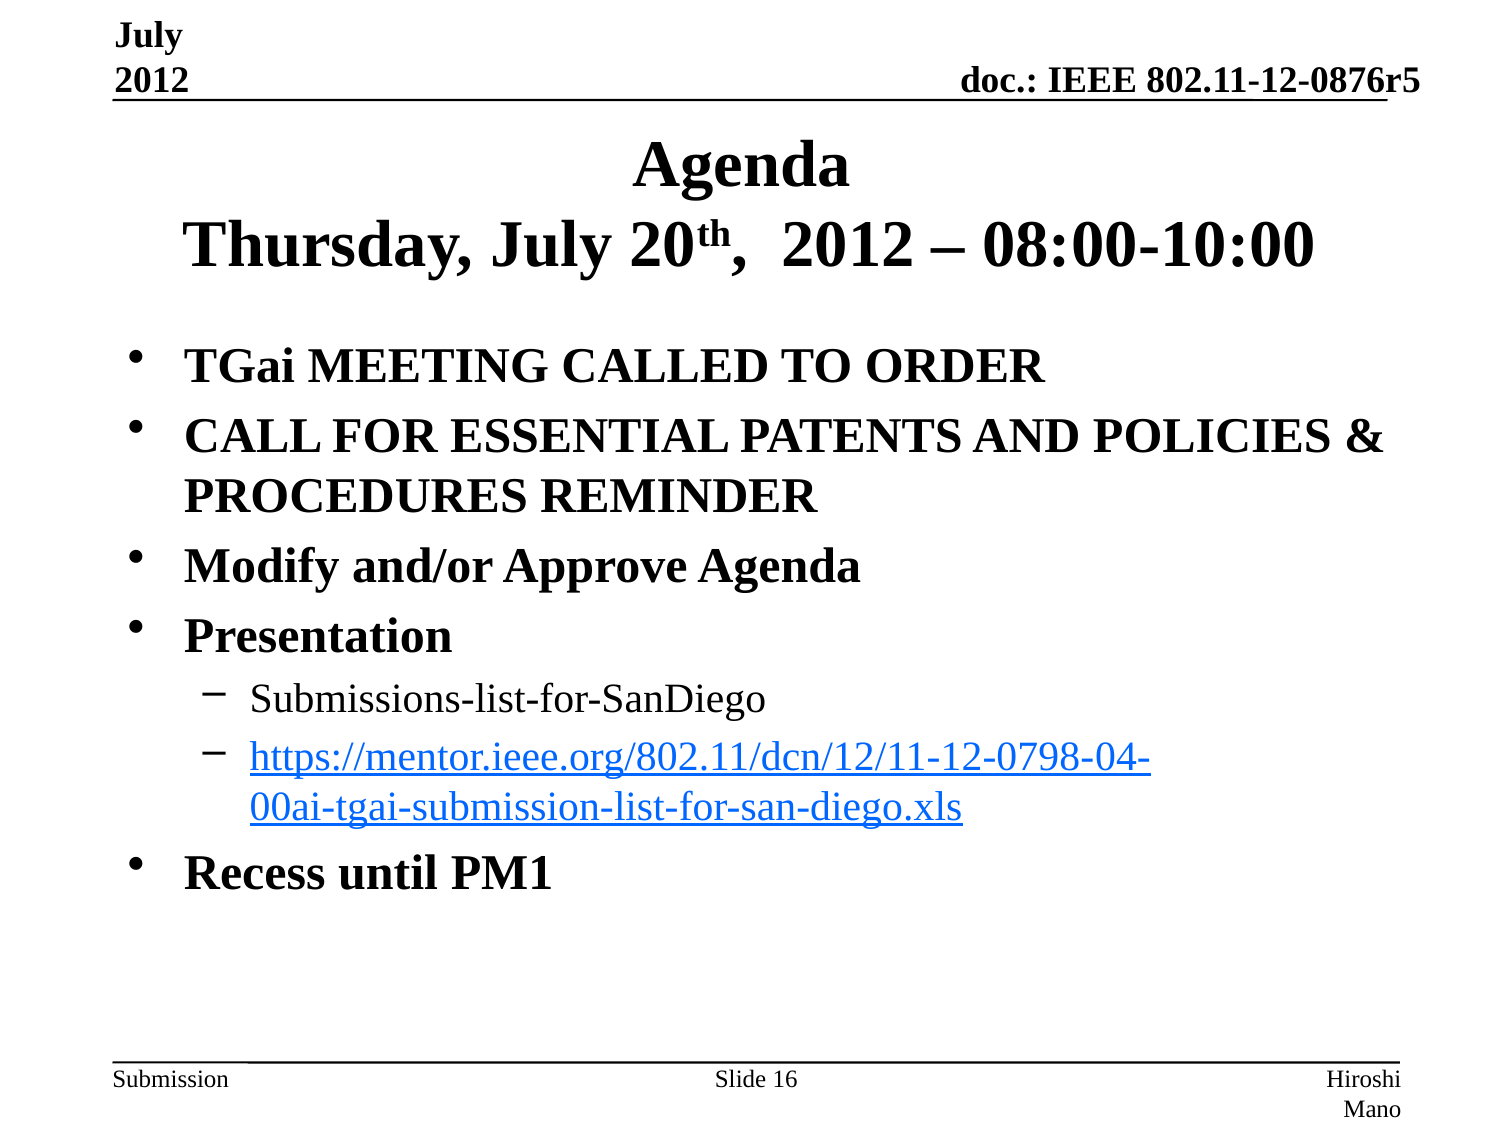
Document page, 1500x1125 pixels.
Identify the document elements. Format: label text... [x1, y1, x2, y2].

slide_number Slide 16 [712, 1061, 800, 1093]
title Agenda Thursday, July 20th, 2012 – 08:00-10:00 [112, 112, 1388, 288]
list TGai MEETING CALLED TO ORDER CALL FOR ESSENTIAL PATENTS AND POLICIES & PROCEDURES REMINDER Modify and/or Approve Agenda Presentation Submissions-list-for-SanDiego https://mentor.ieee.org/802.11/dcn/12/11-12-0798-04-00ai-tgai-submission-list-for-san-diego.xls Recess until PM1 [112, 324, 1413, 1088]
footer Hiroshi Mano (ATRD, Root, Lab) [1324, 1061, 1402, 1093]
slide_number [114, 54, 259, 101]
